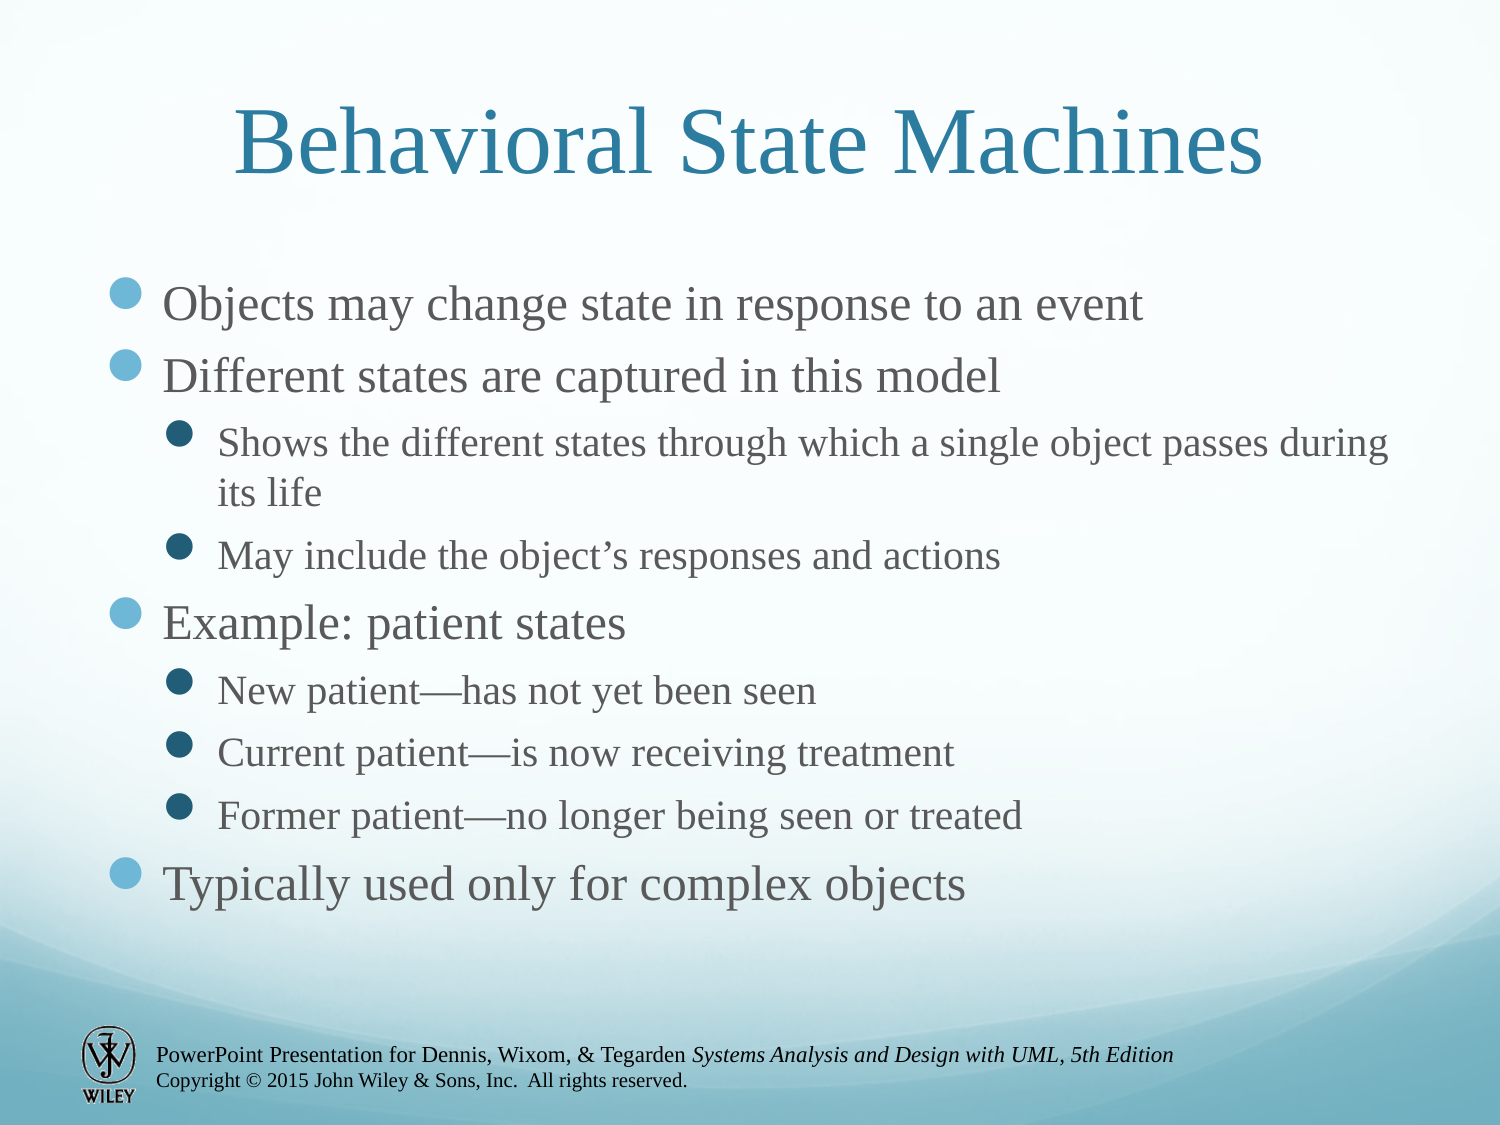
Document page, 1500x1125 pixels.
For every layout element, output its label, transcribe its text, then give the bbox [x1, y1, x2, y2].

picture [78, 1024, 138, 1105]
list Objects may change state in response to an event Different states are captured in this model Shows the different states through which a single object passes during its life May include the object’s responses and actions Example: patient states New patient—has not yet been seen Current patient—is now receiving treatment Former patient—no longer being seen or treated Typically used only for complex objects [89, 262, 1410, 976]
title Behavioral State Machines [89, 17, 1410, 201]
